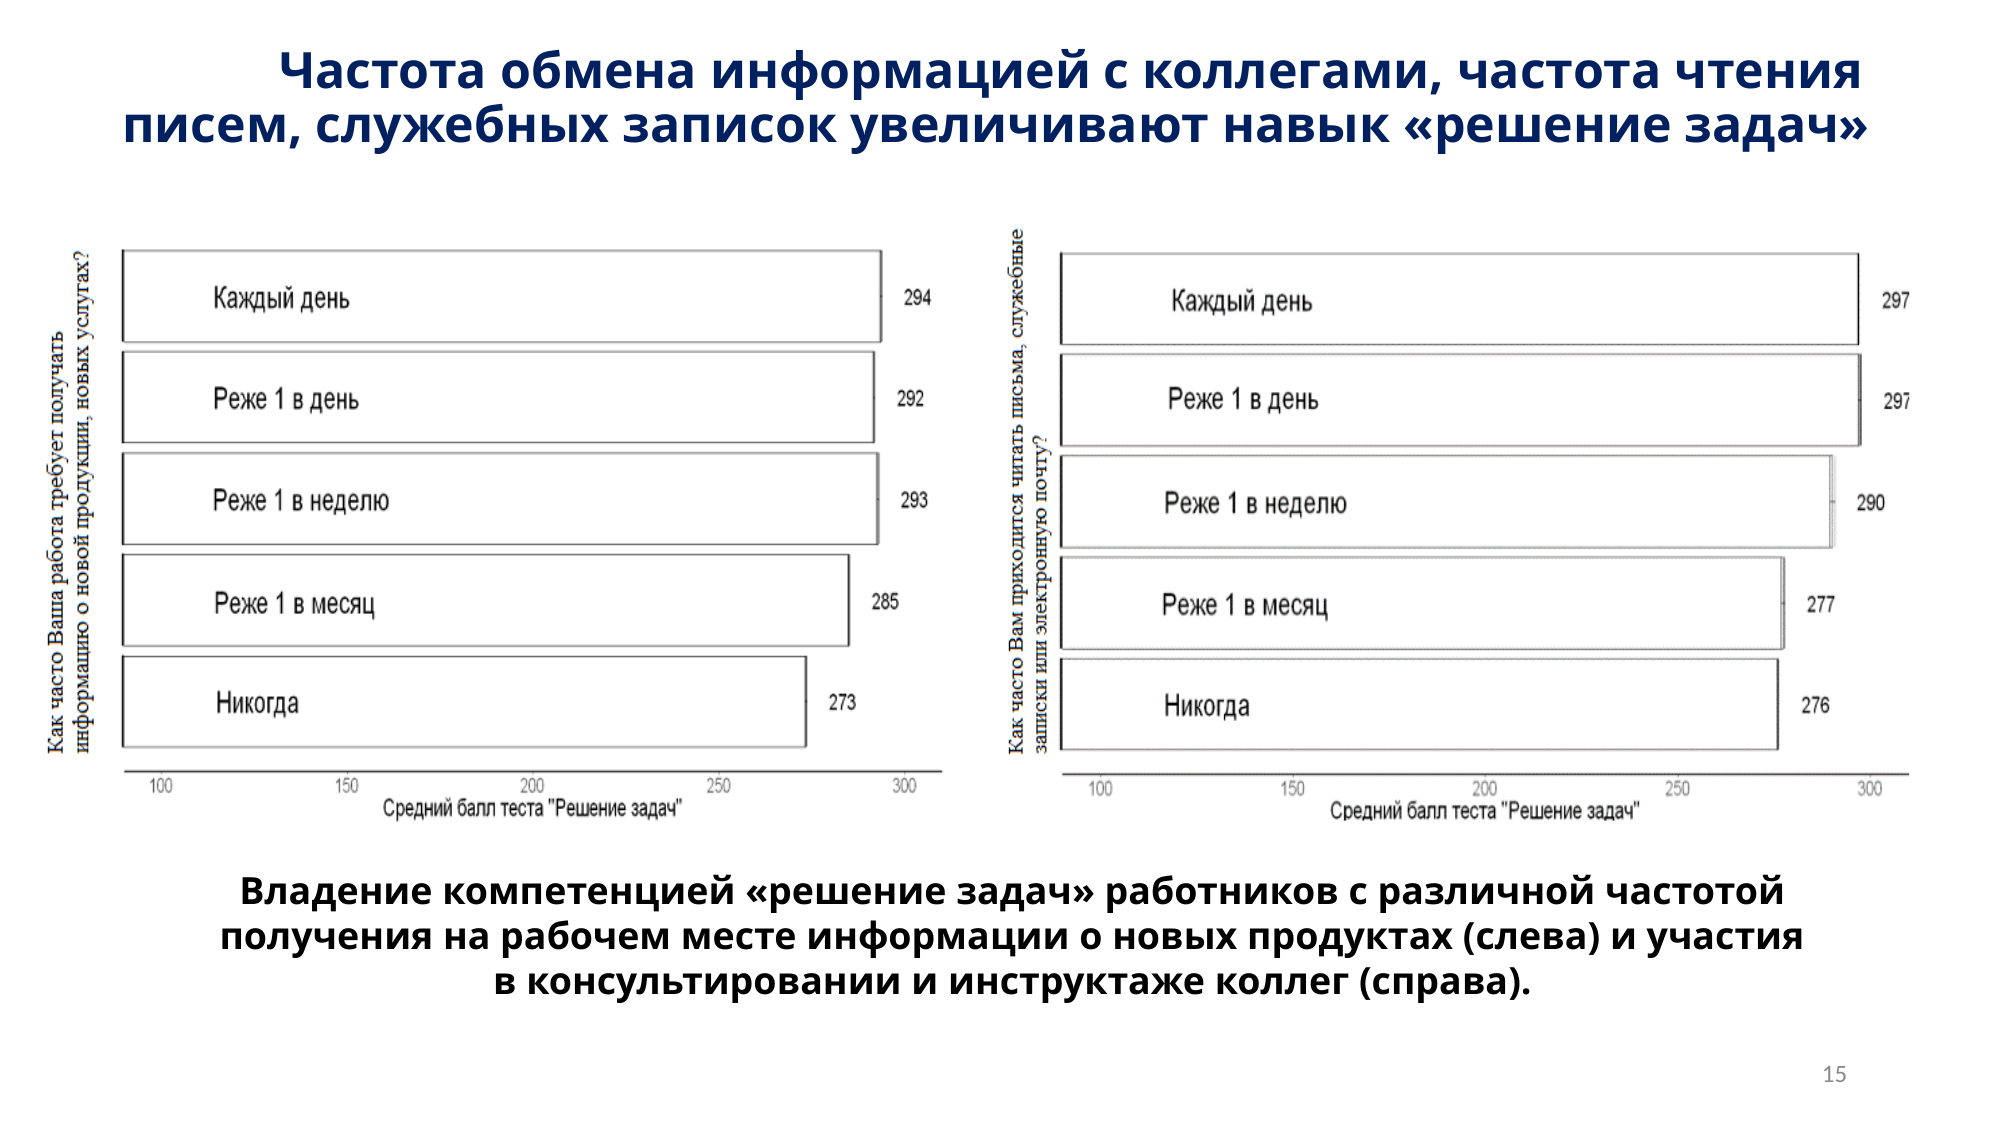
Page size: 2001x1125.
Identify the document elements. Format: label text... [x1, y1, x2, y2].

slide_number 15 [1412, 1042, 1863, 1103]
text_box Владение компетенцией «решение задач» работников с различной частотой получения на рабочем месте информации о новых продуктах (слева) и участия в консультировании и инструктаже коллег (справа). [199, 859, 1827, 1010]
picture [999, 222, 1953, 825]
picture [40, 222, 969, 825]
list Частота обмена информацией с коллегами, частота чтения писем, служебных записок увеличивают навык «решение задач» [71, 37, 1922, 1079]
